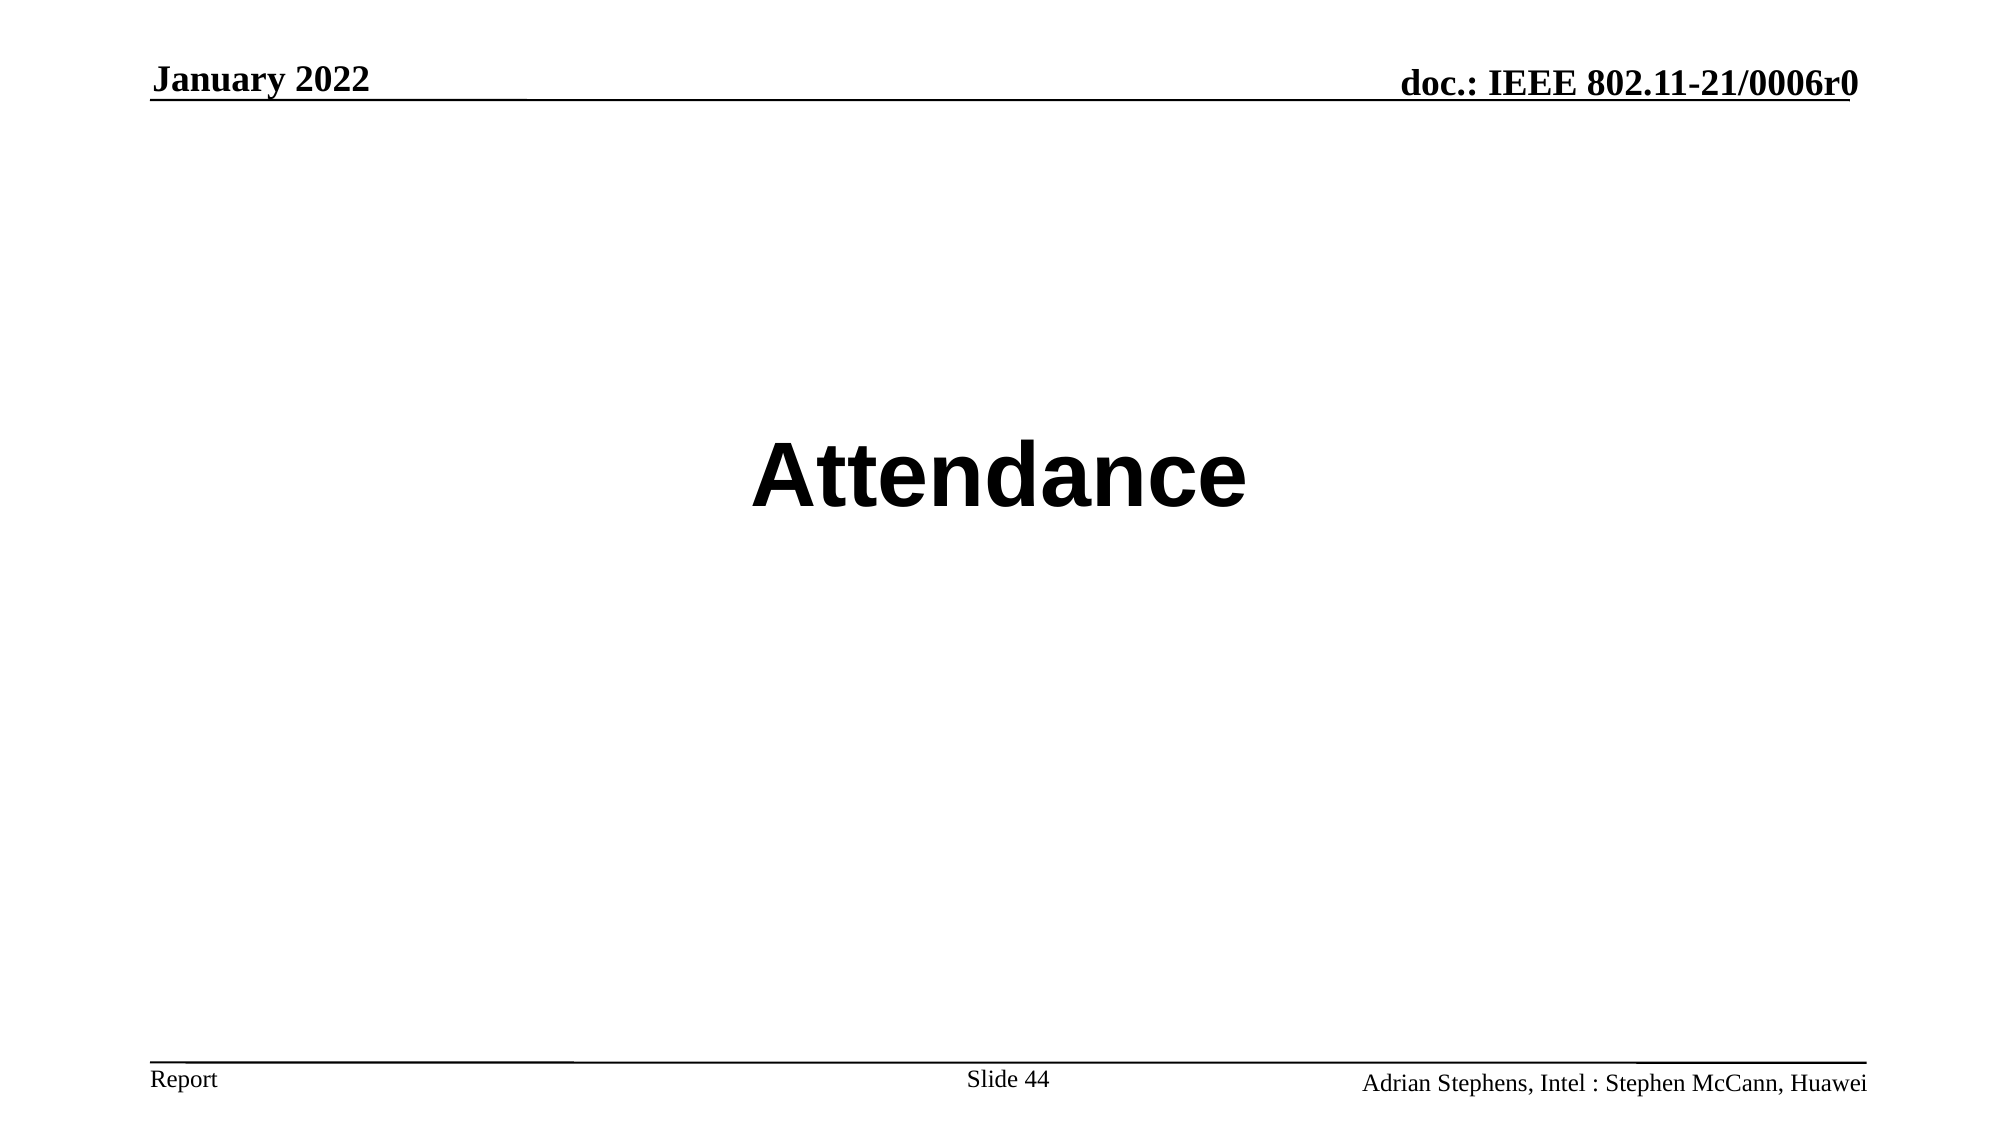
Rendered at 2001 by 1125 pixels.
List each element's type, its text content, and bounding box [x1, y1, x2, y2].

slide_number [152, 54, 563, 100]
footer Adrian Stephens, Intel : Stephen McCann, Huawei [1306, 1066, 1869, 1108]
slide_number Slide 44 [950, 1061, 1067, 1123]
title Attendance [149, 349, 1851, 591]
